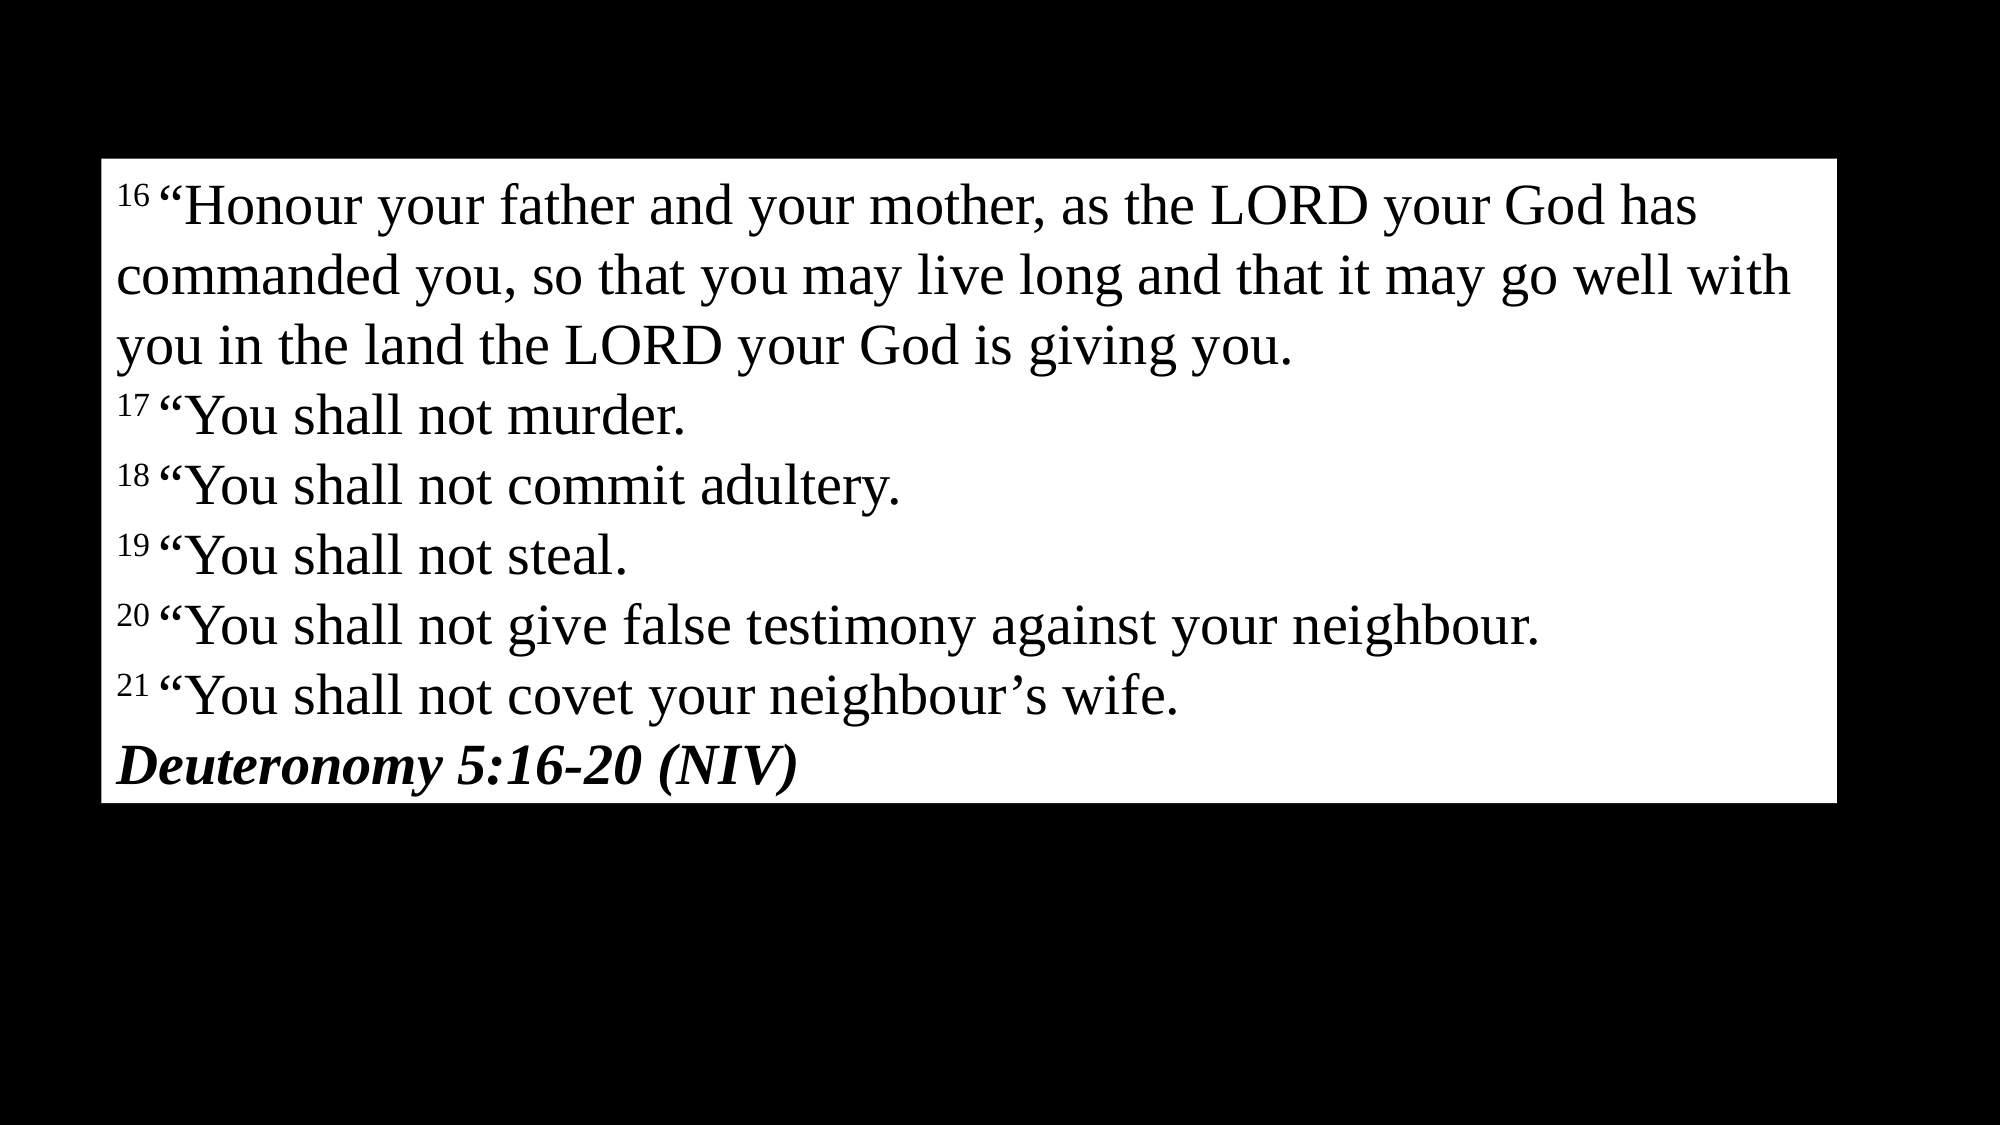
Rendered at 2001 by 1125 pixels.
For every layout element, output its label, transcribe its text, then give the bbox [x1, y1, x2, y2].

text_box 16 “Honour your father and your mother, as the Lord your God has commanded you, so that you may live long and that it may go well with you in the land the Lord your God is giving you. 17 “You shall not murder. 18 “You shall not commit adultery. 19 “You shall not steal. 20 “You shall not give false testimony against your neighbour. 21 “You shall not covet your neighbour’s wife. Deuteronomy 5:16-20 (NIV) [101, 158, 1837, 804]
